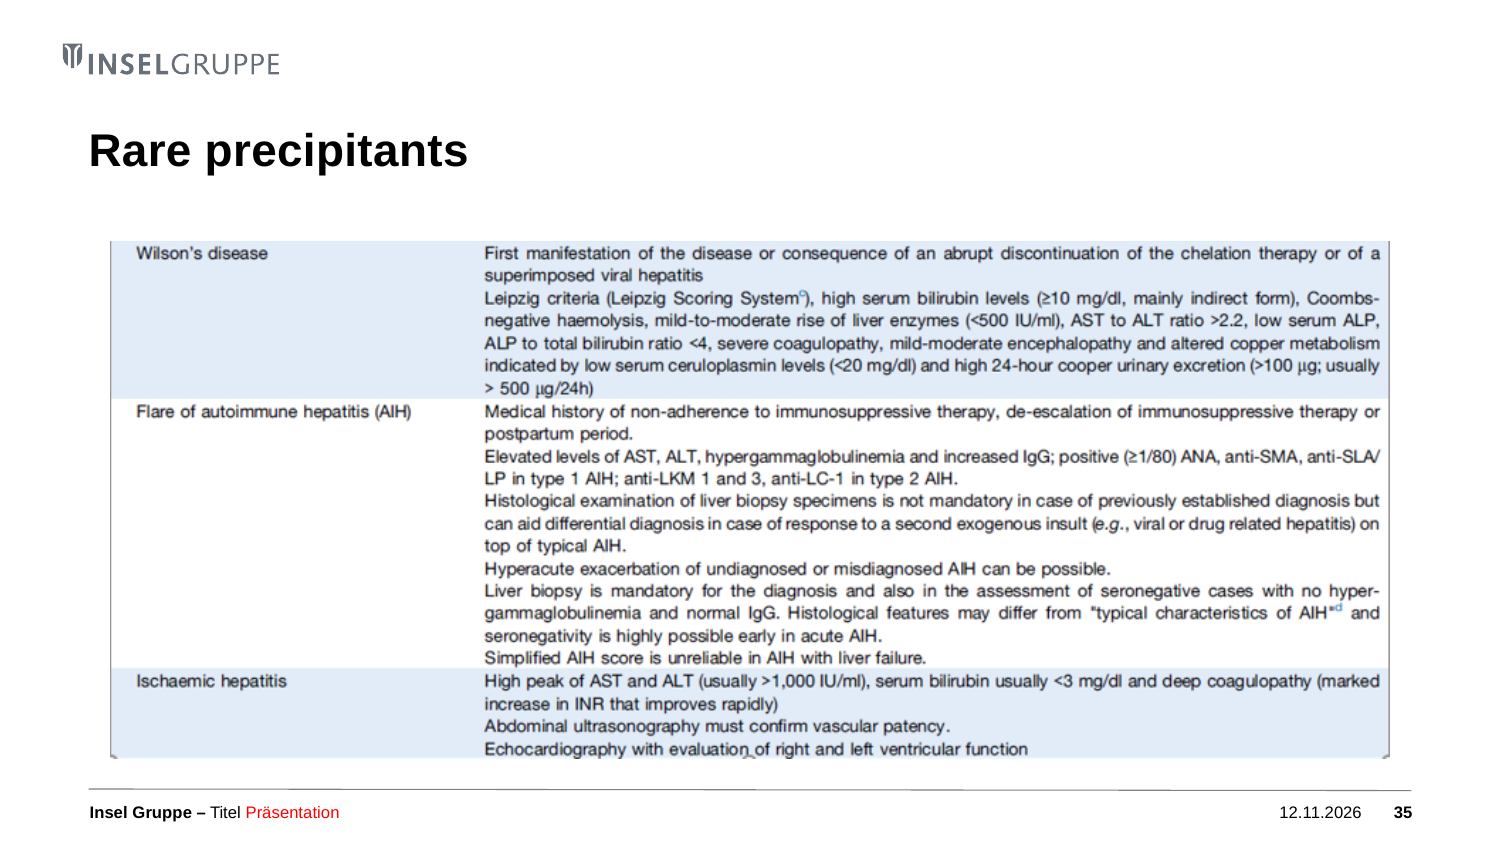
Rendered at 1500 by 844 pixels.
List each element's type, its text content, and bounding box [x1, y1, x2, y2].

title Rare precipitants [88, 119, 1412, 222]
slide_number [1226, 801, 1361, 819]
picture [110, 241, 1390, 759]
slide_number 35 [1361, 801, 1413, 819]
footer Titel Präsentation [209, 801, 1126, 819]
